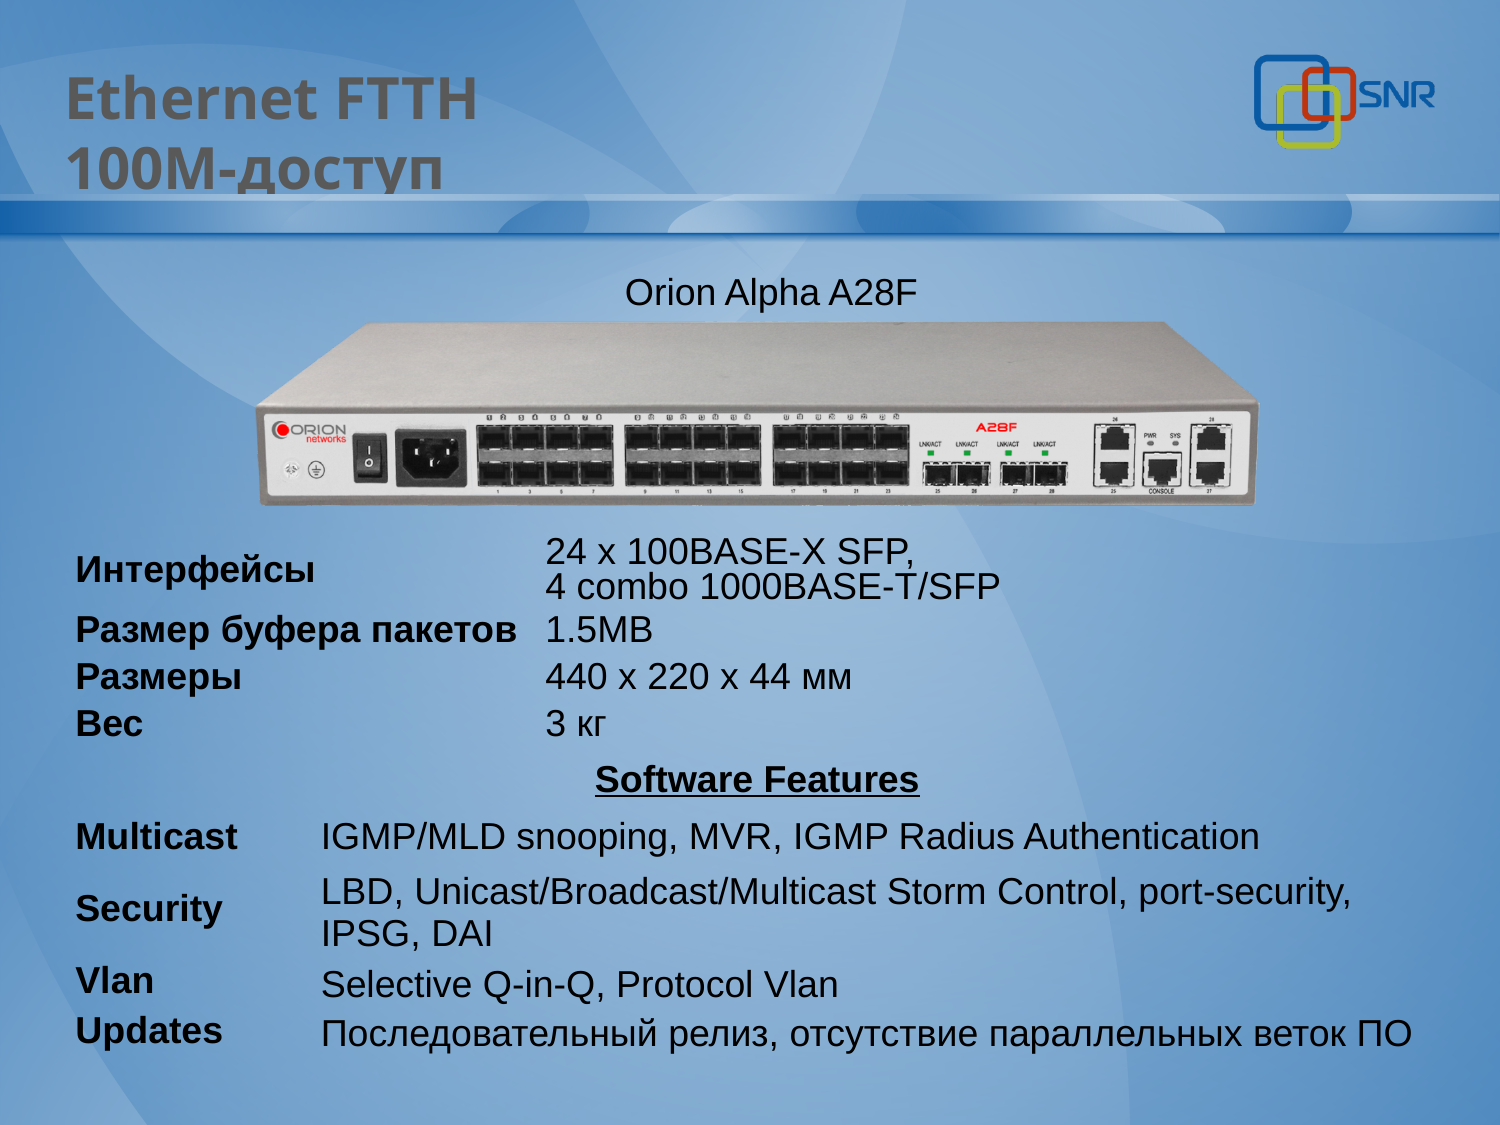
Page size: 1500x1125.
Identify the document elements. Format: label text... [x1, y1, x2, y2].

table_cell 1.5MB [538, 609, 1447, 656]
picture [0, 0, 1500, 1125]
table_cell 3 кг [538, 703, 1447, 751]
table_cell Security [68, 864, 313, 959]
table_header Интерфейсы [68, 535, 538, 609]
table_cell LBD, Unicast/Broadcast/Multicast Storm Control, port-security, IPSG, DAI [313, 864, 1447, 959]
text_box Ethernet FTTH 100M-доступ [49, 66, 986, 192]
table_cell Software Features [68, 751, 1447, 814]
table_cell Размер буфера пакетов [68, 609, 538, 656]
table_cell 440 х 220 х 44 мм [538, 656, 1447, 703]
table_cell Multicast [68, 814, 313, 864]
table_cell Selective Q-in-Q, Protocol Vlan [313, 959, 1447, 1008]
table_cell Вес [68, 703, 538, 751]
table_cell IGMP/MLD snooping, MVR, IGMP Radius Authentication [313, 814, 1447, 864]
table_cell Updates [68, 1008, 313, 1058]
table_header 24 x 100BASE-X SFP, 4 combo 1000BASE-T/SFP [538, 535, 1447, 609]
table_cell Размеры [68, 656, 538, 703]
text_box Orion Alpha A28F [610, 260, 934, 300]
table_cell Последовательный релиз, отсутствие параллельных веток ПО [313, 1008, 1447, 1058]
table_cell Vlan [68, 959, 313, 1008]
